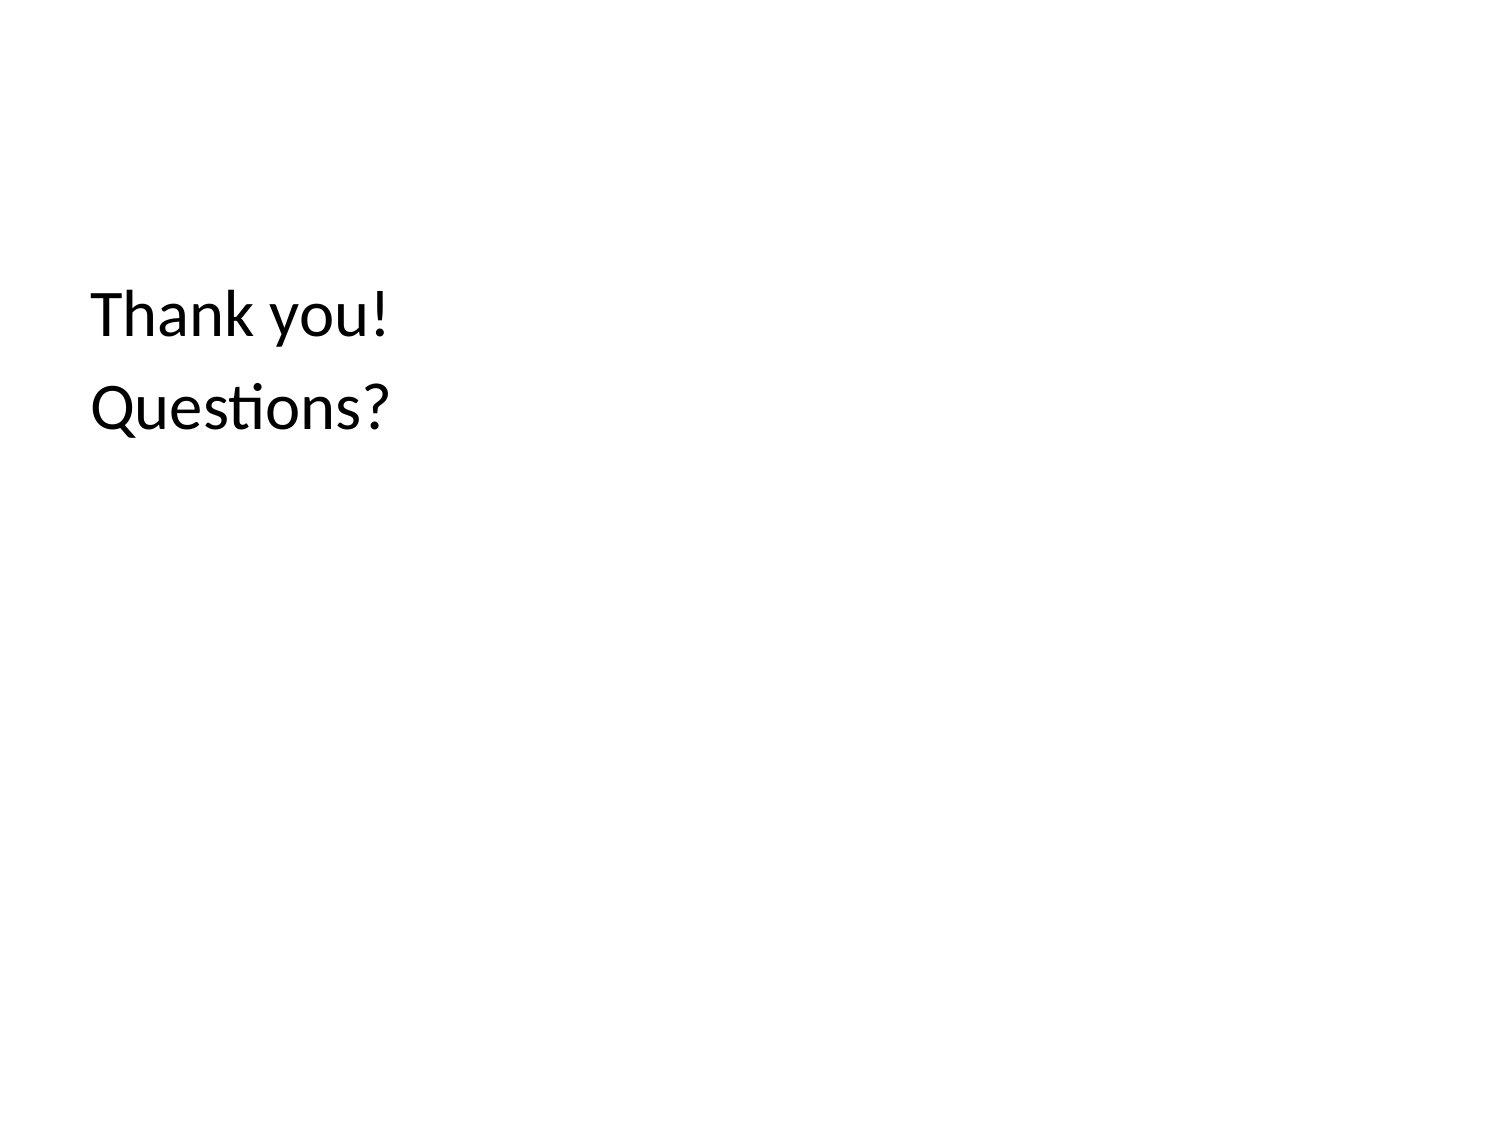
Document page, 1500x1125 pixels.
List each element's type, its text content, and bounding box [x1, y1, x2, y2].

list Thank you! Questions? [75, 262, 1425, 1005]
